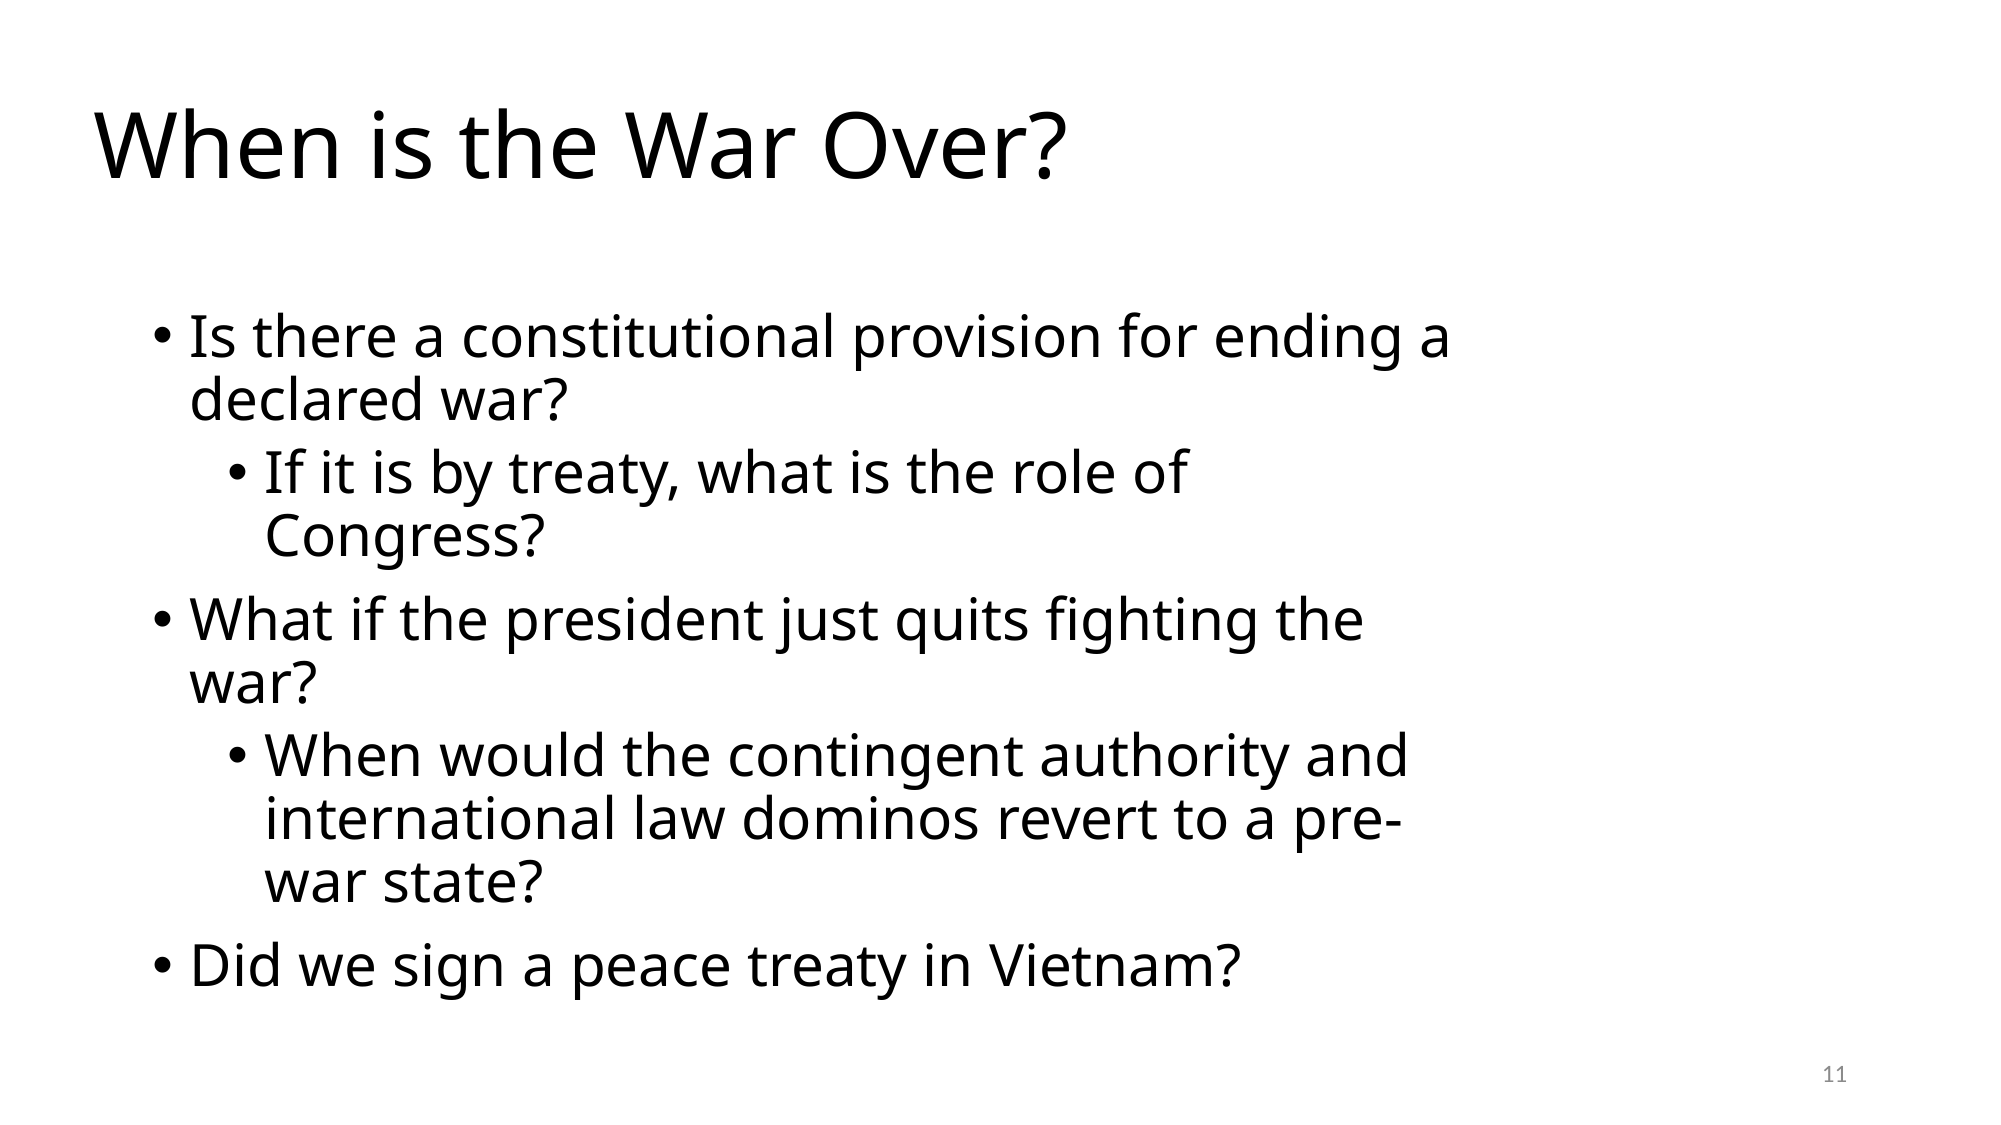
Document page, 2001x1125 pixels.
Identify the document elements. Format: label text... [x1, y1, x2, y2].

slide_number 11 [1412, 1042, 1863, 1103]
title When is the War Over? [78, 39, 1598, 258]
list Is there a constitutional provision for ending a declared war? If it is by treaty, what is the role of Congress? What if the president just quits fighting the war? When would the contingent authority and international law dominos revert to a pre-war state? Did we sign a peace treaty in Vietnam? [137, 299, 1478, 1014]
